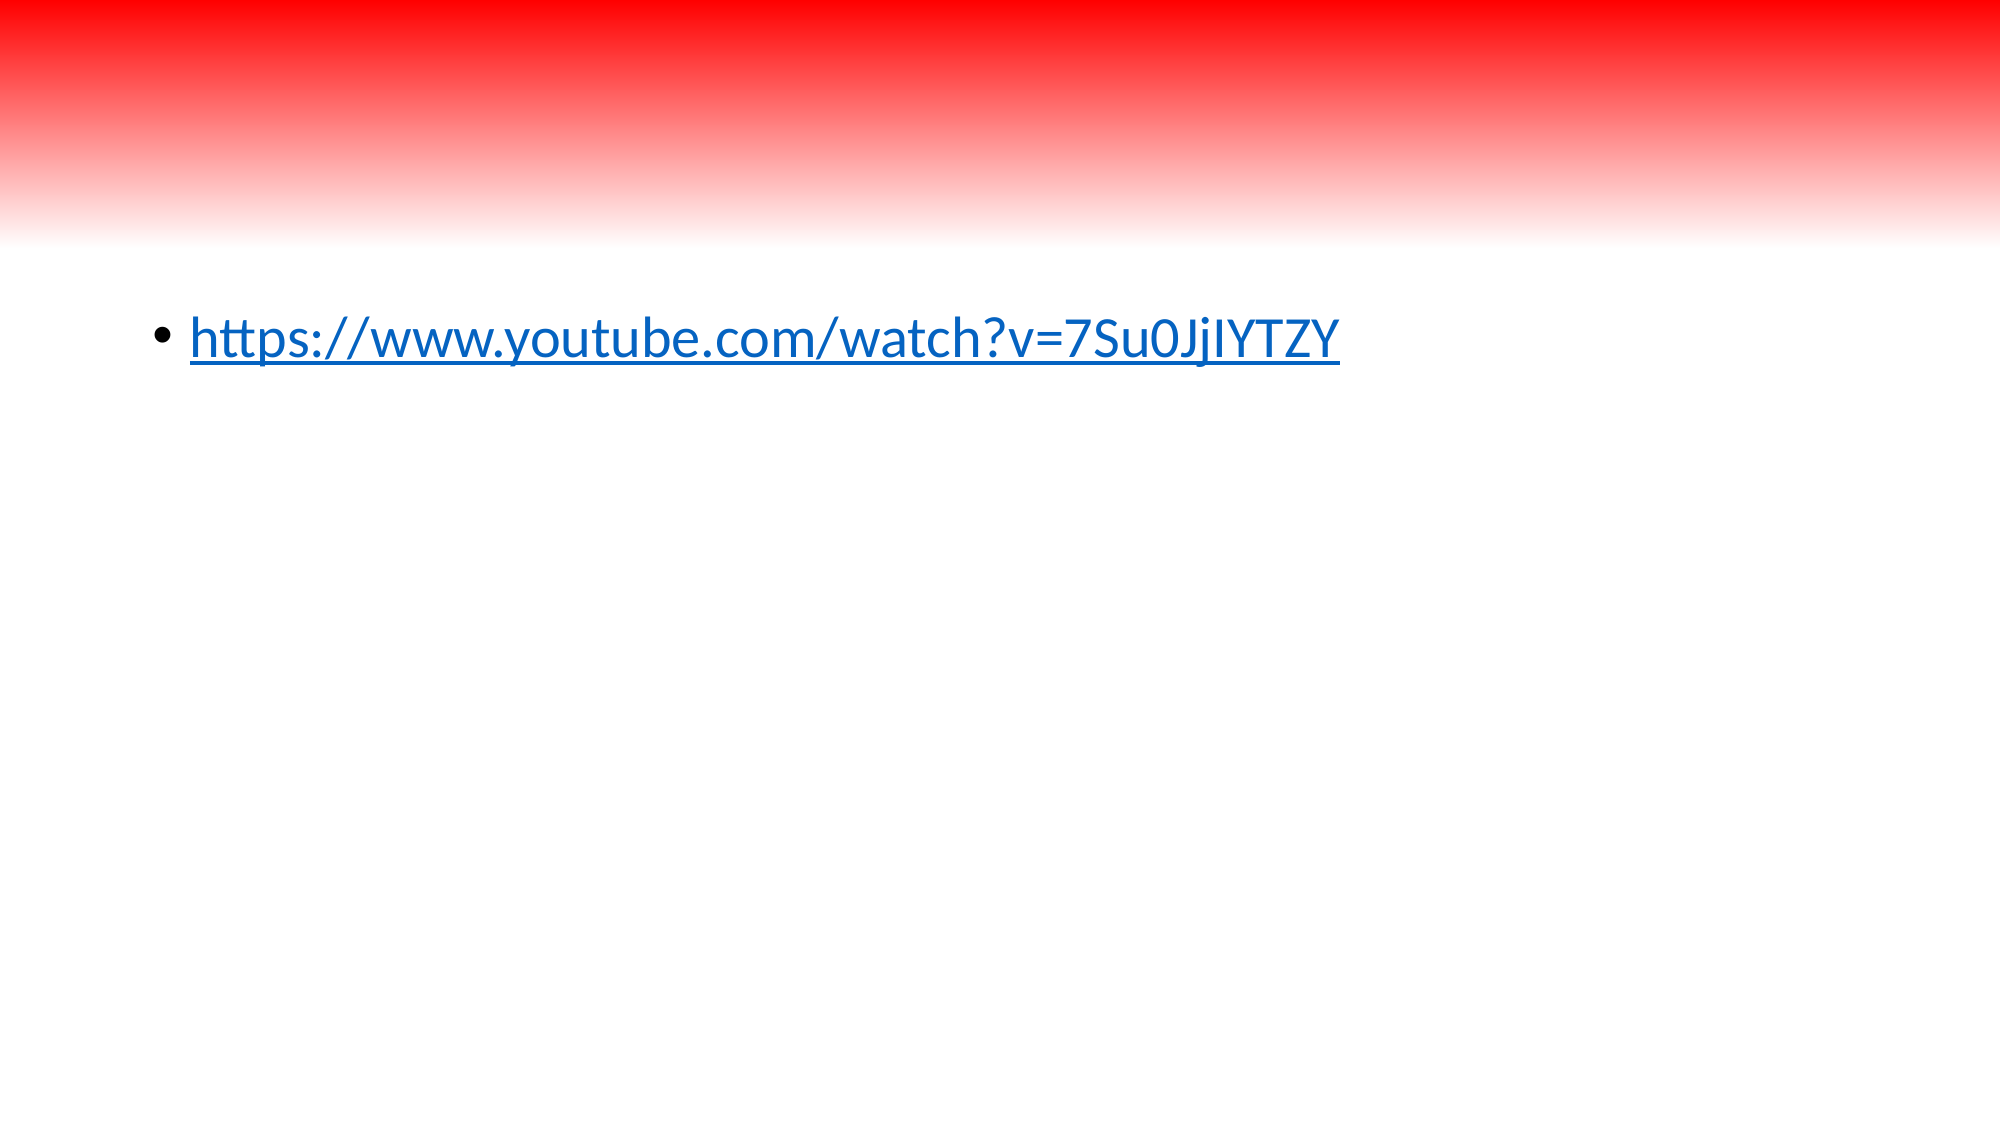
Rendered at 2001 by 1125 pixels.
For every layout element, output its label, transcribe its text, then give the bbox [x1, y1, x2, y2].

list https://www.youtube.com/watch?v=7Su0JjIYTZY [137, 299, 1863, 1014]
